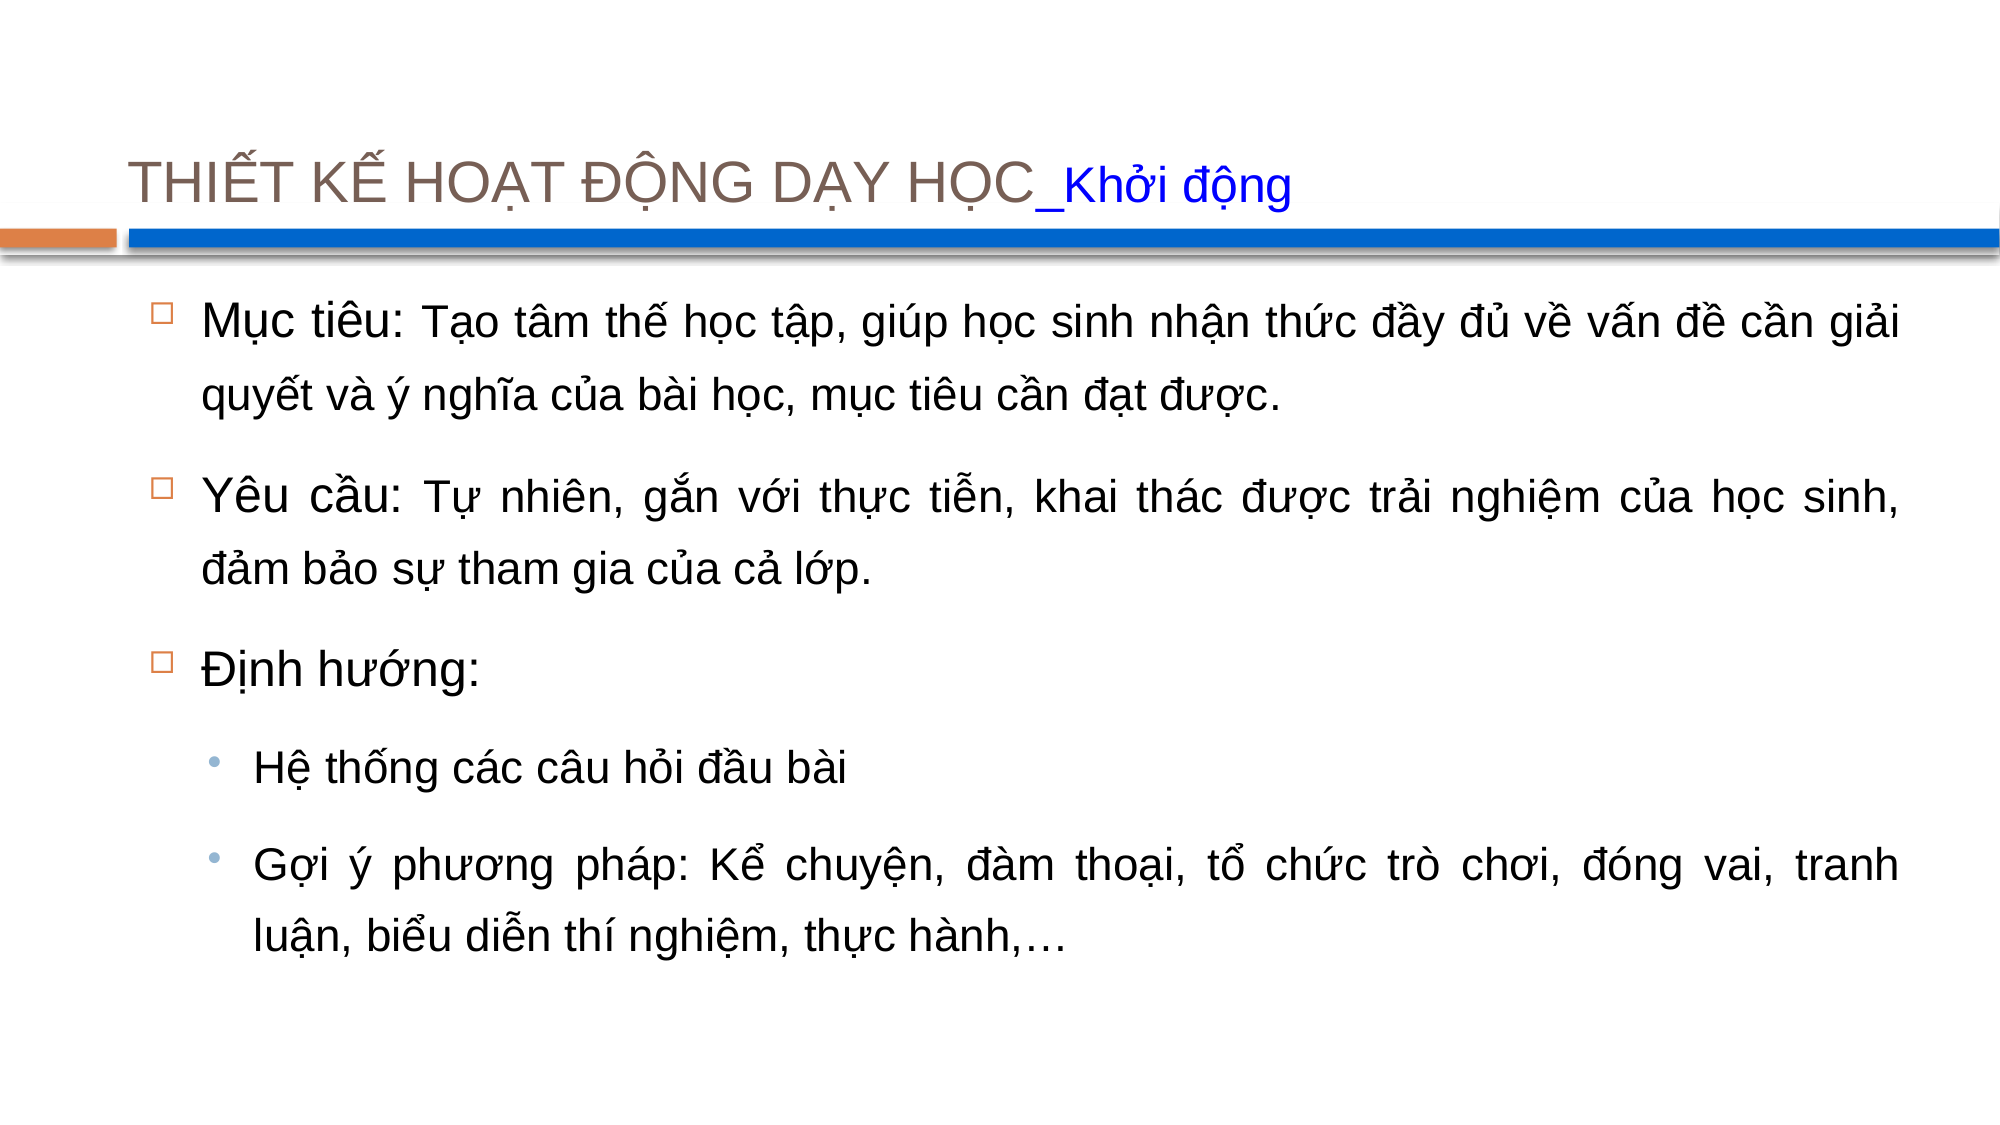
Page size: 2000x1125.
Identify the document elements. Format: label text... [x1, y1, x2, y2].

list Mục tiêu: Tạo tâm thế học tập, giúp học sinh nhận thức đầy đủ về vấn đề cần giải quyết và ý nghĩa của bài học, mục tiêu cần đạt được. Yêu cầu: Tự nhiên, gắn với thực tiễn, khai thác được trải nghiệm của học sinh, đảm bảo sự tham gia của cả lớp. Định hướng: Hệ thống các câu hỏi đầu bài Gợi ý phương pháp: Kể chuyện, đàm thoại, tổ chức trò chơi, đóng vai, tranh luận, biểu diễn thí nghiệm, thực hành,… [133, 262, 1917, 1000]
title THIẾT KẾ HOẠT ĐỘNG DẠY HỌC_Khởi động [112, 122, 1628, 236]
